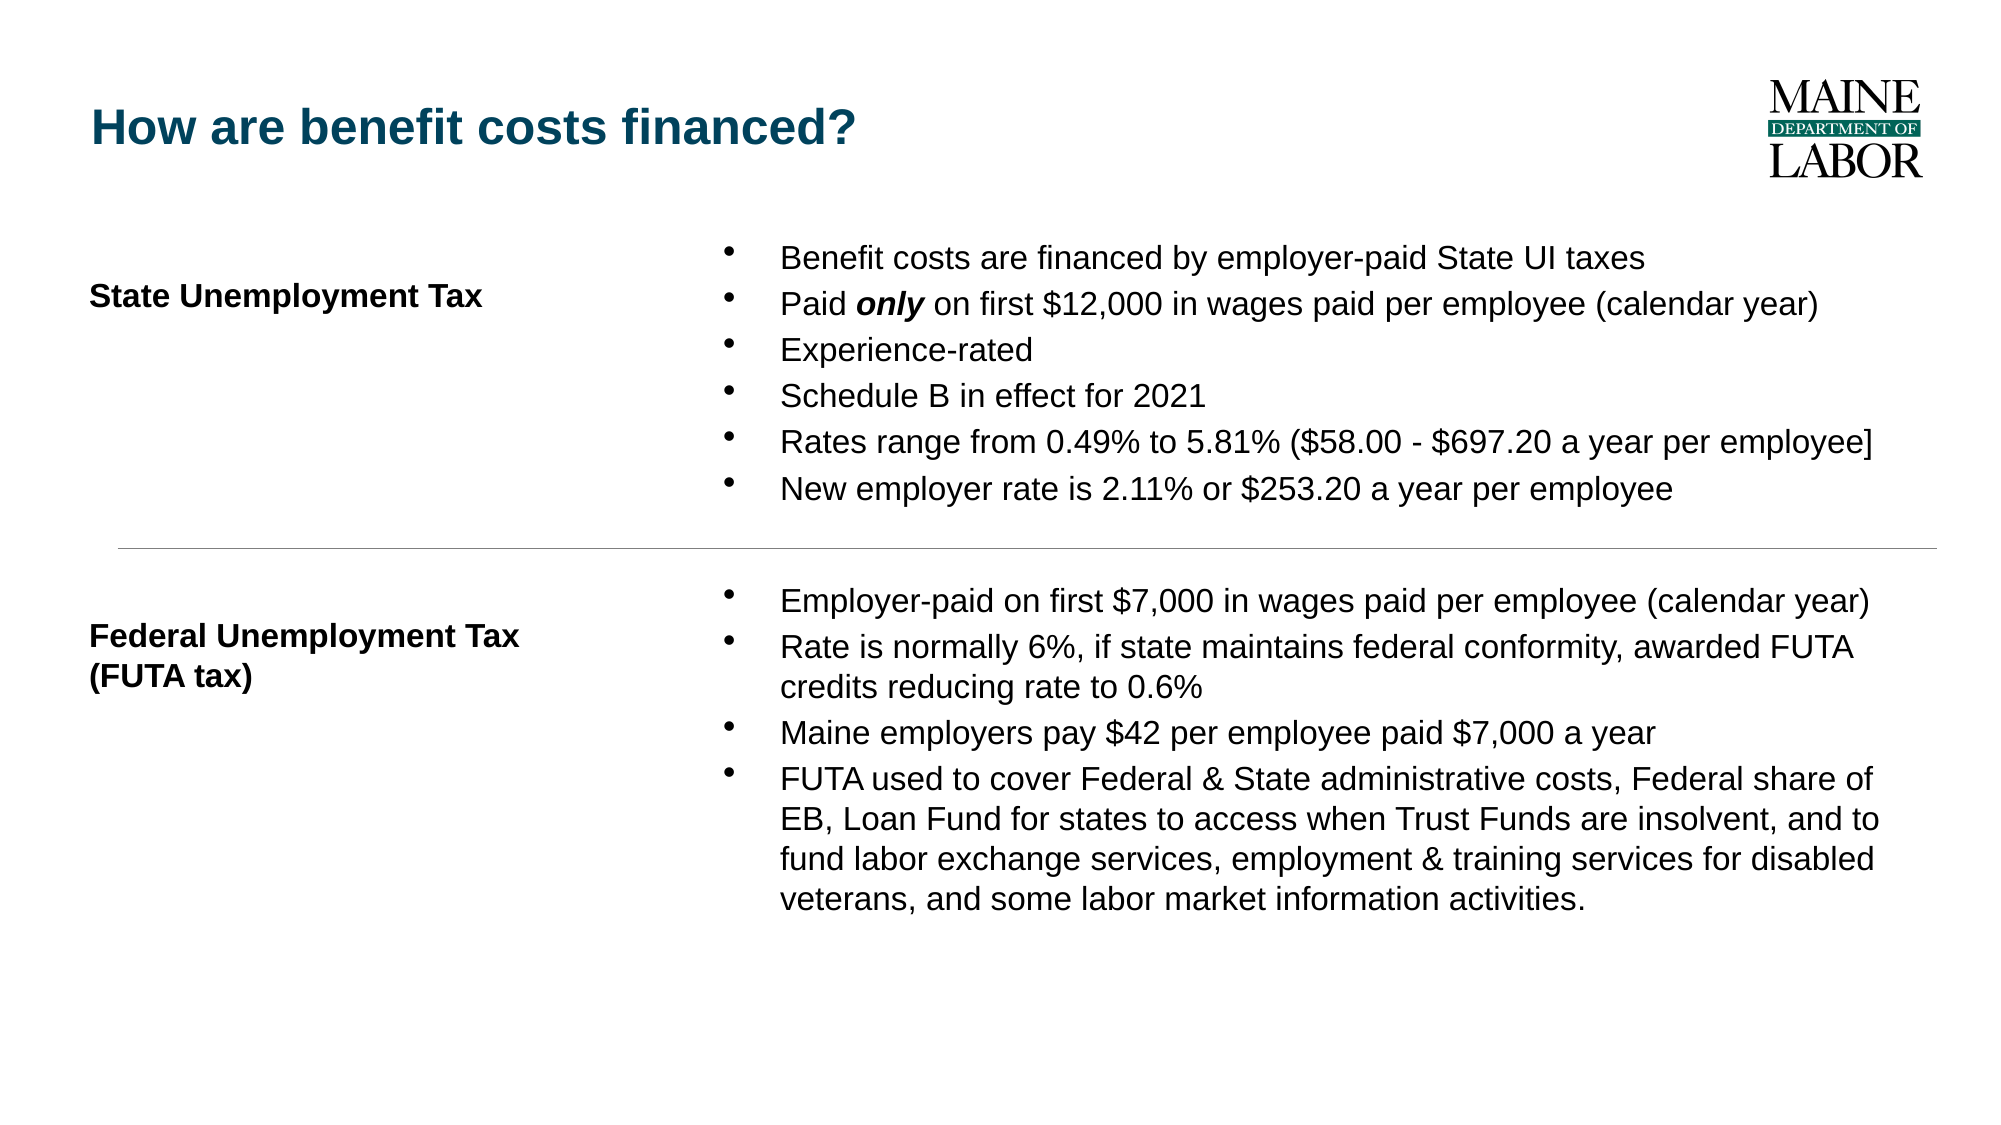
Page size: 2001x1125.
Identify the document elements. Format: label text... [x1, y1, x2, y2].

text_box Benefit costs are financed by employer-paid State UI taxes Paid only on first $12,000 in wages paid per employee (calendar year) Experience-rated Schedule B in effect for 2021 Rates range from 0.49% to 5.81% ($58.00 - $697.20 a year per employee] New employer rate is 2.11% or $253.20 a year per employee [723, 235, 1909, 507]
text_box Federal Unemployment Tax (FUTA tax) [89, 605, 603, 702]
title How are benefit costs financed? [91, 93, 1750, 155]
text_box State Unemployment Tax [89, 235, 603, 353]
text_box Employer-paid on first $7,000 in wages paid per employee (calendar year) Rate is normally 6%, if state maintains federal conformity, awarded FUTA credits reducing rate to 0.6% Maine employers pay $42 per employee paid $7,000 a year FUTA used to cover Federal & State administrative costs, Federal share of EB, Loan Fund for states to access when Trust Funds are insolvent, and to fund labor exchange services, employment & training services for disabled veterans, and some labor market information activities. [723, 578, 1909, 917]
picture [1768, 79, 1923, 178]
